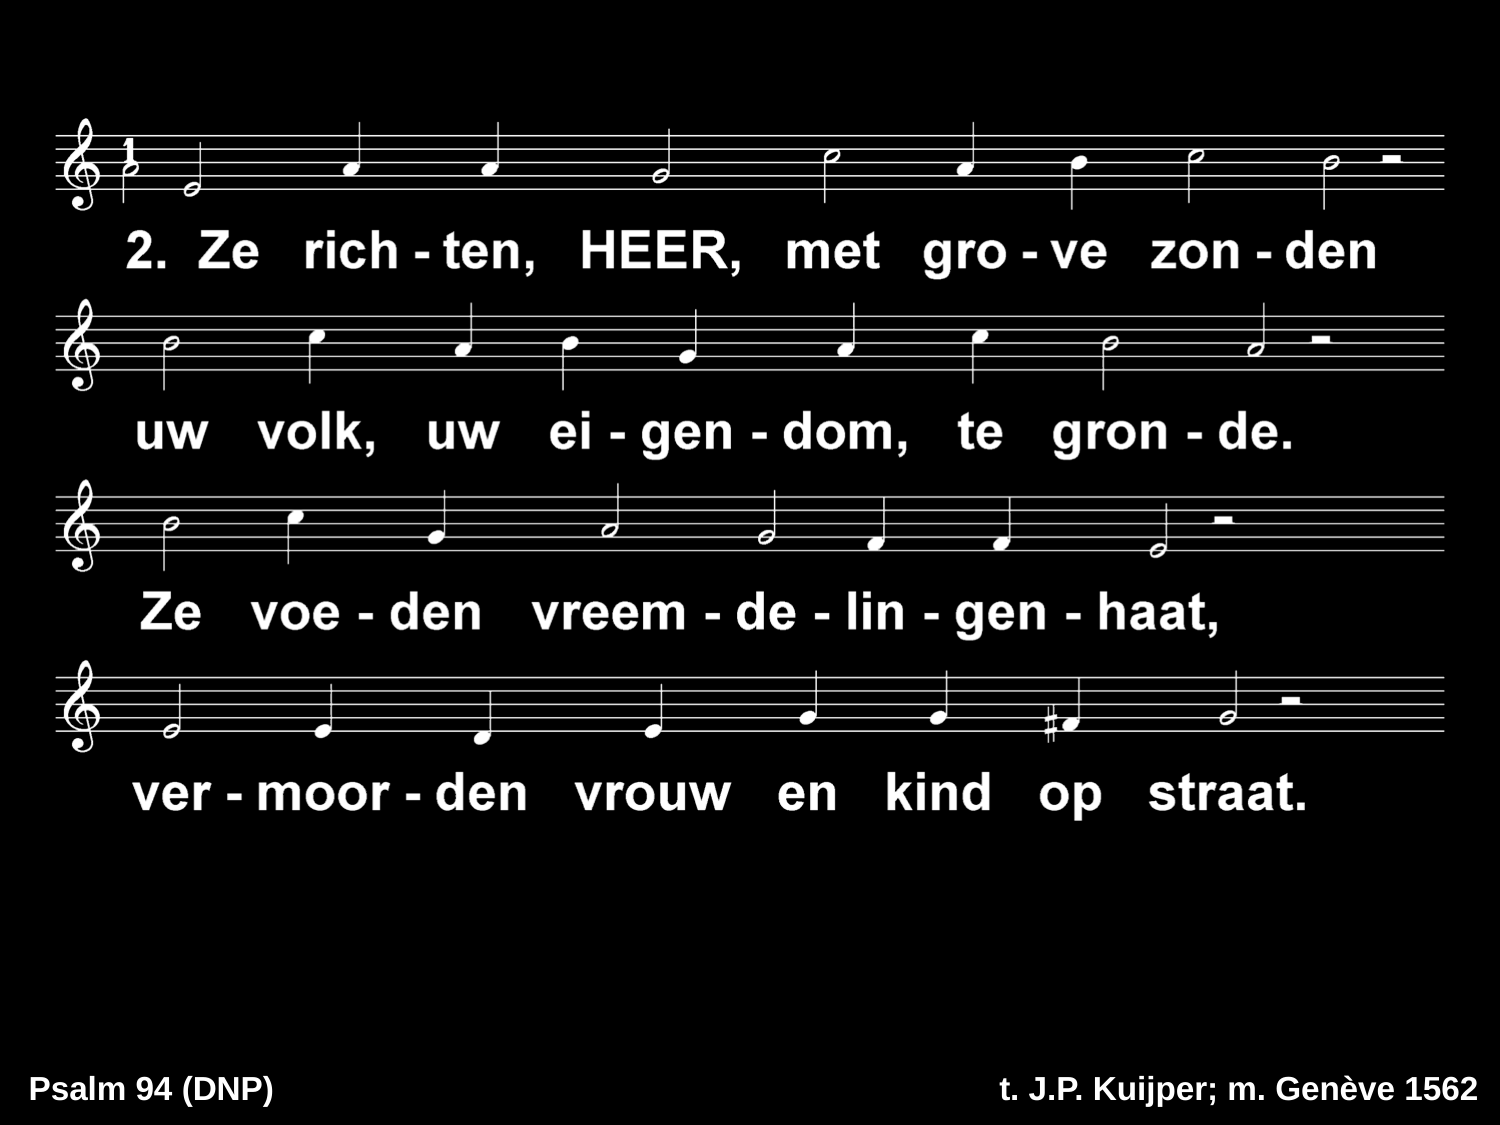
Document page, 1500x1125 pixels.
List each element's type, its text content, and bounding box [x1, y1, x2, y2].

picture [41, 103, 1459, 835]
text_box Psalm 94 (DNP) t. J.P. Kuijper; m. Genève 1562 [13, 1059, 1495, 1115]
